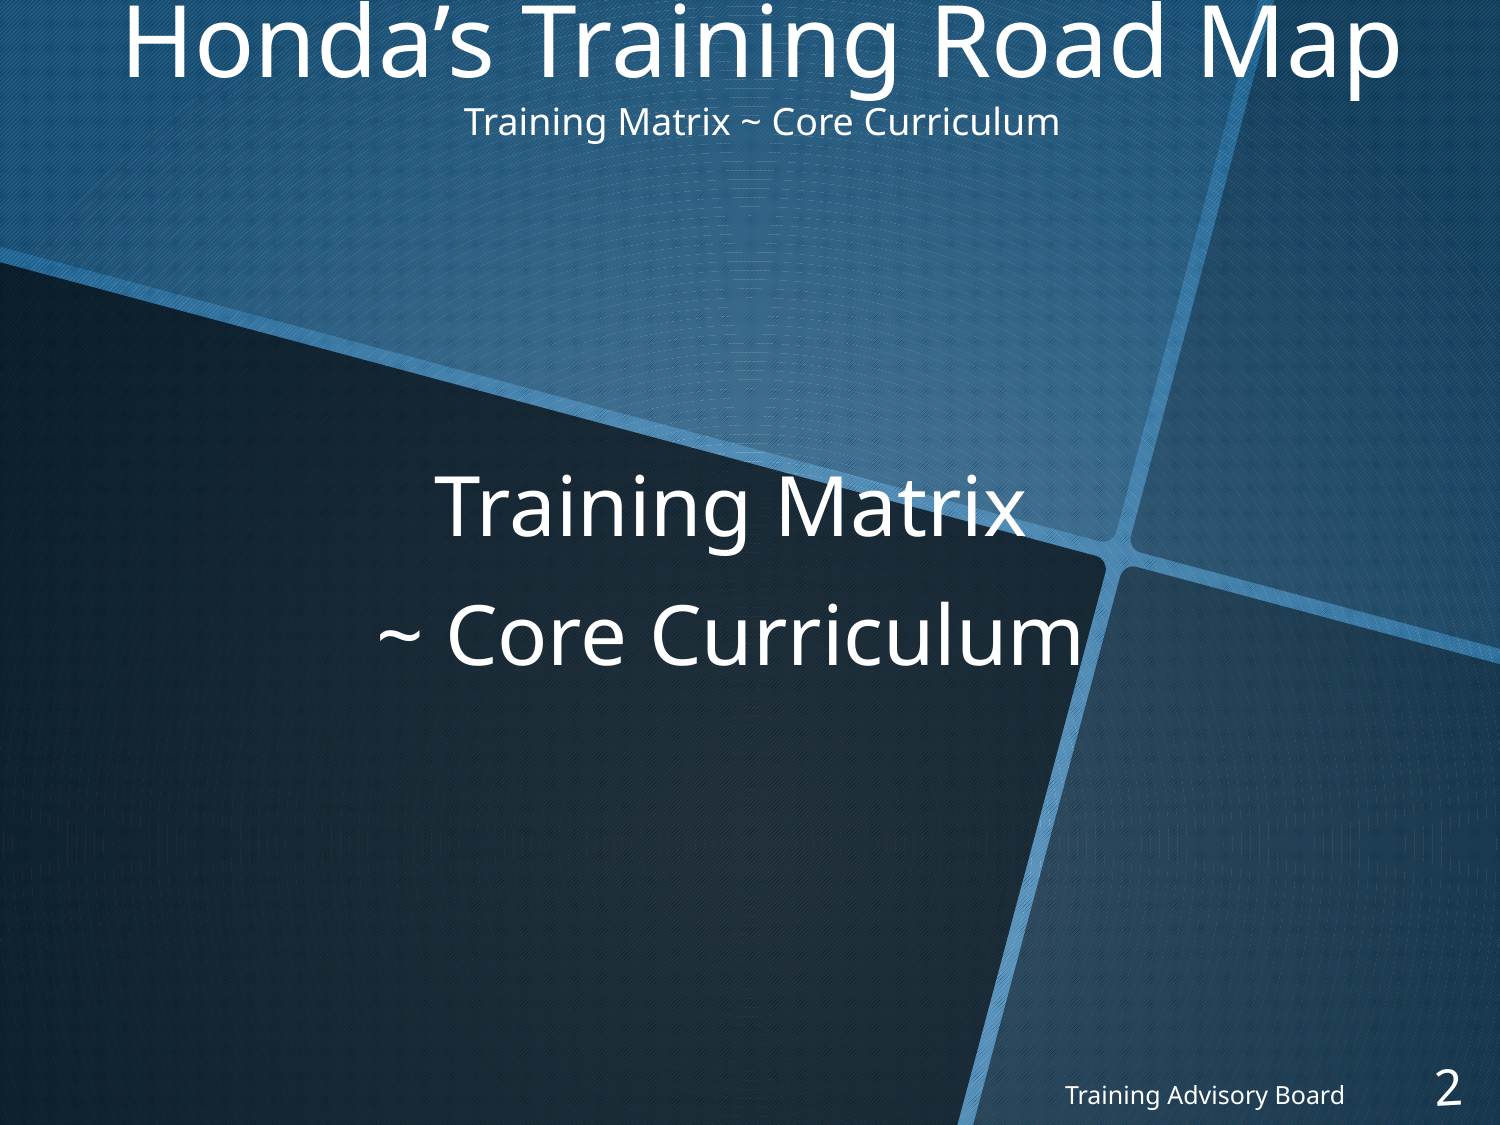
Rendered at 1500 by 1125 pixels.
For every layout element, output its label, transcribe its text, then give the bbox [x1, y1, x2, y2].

footer Training Advisory Board [1050, 1065, 1438, 1125]
list Training Matrix ~ Core Curriculum [12, 187, 1450, 1088]
slide_number 2 [1417, 1057, 1496, 1122]
title Honda’s Training Road Map Training Matrix ~ Core Curriculum [62, 24, 1463, 150]
